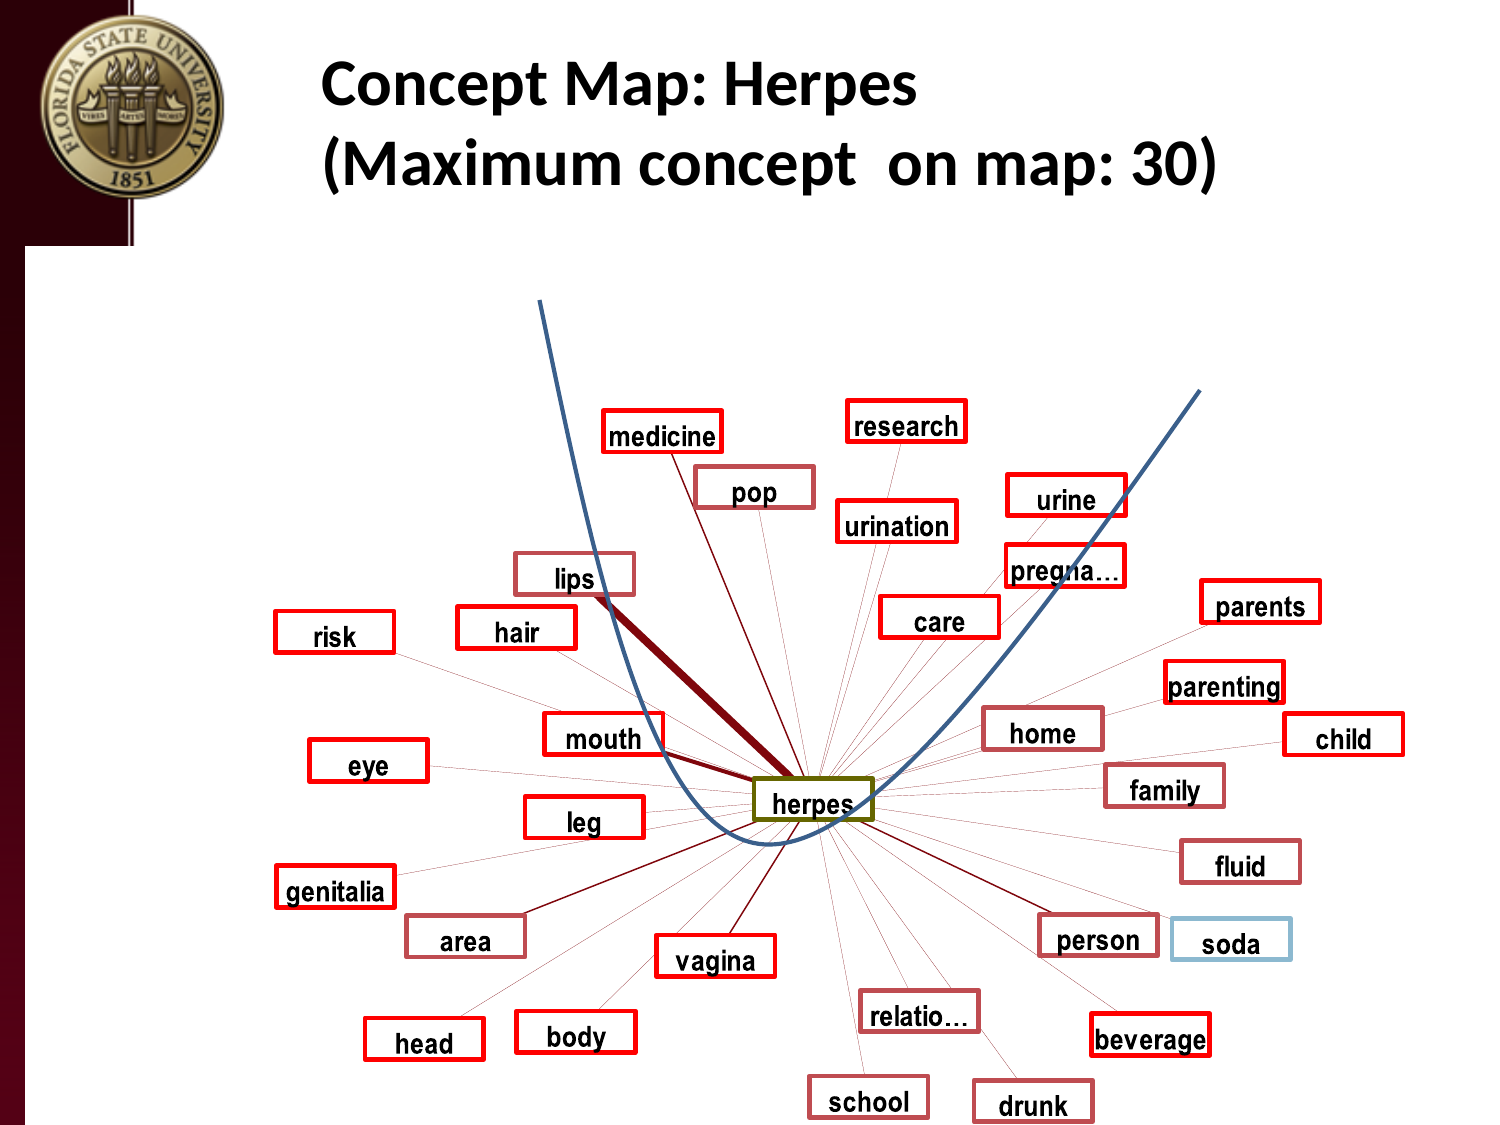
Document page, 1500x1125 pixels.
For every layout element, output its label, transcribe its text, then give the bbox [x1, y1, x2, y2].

picture [0, 0, 1500, 1125]
title Concept Map: Herpes (Maximum concept on map: 30) [249, 24, 1454, 213]
